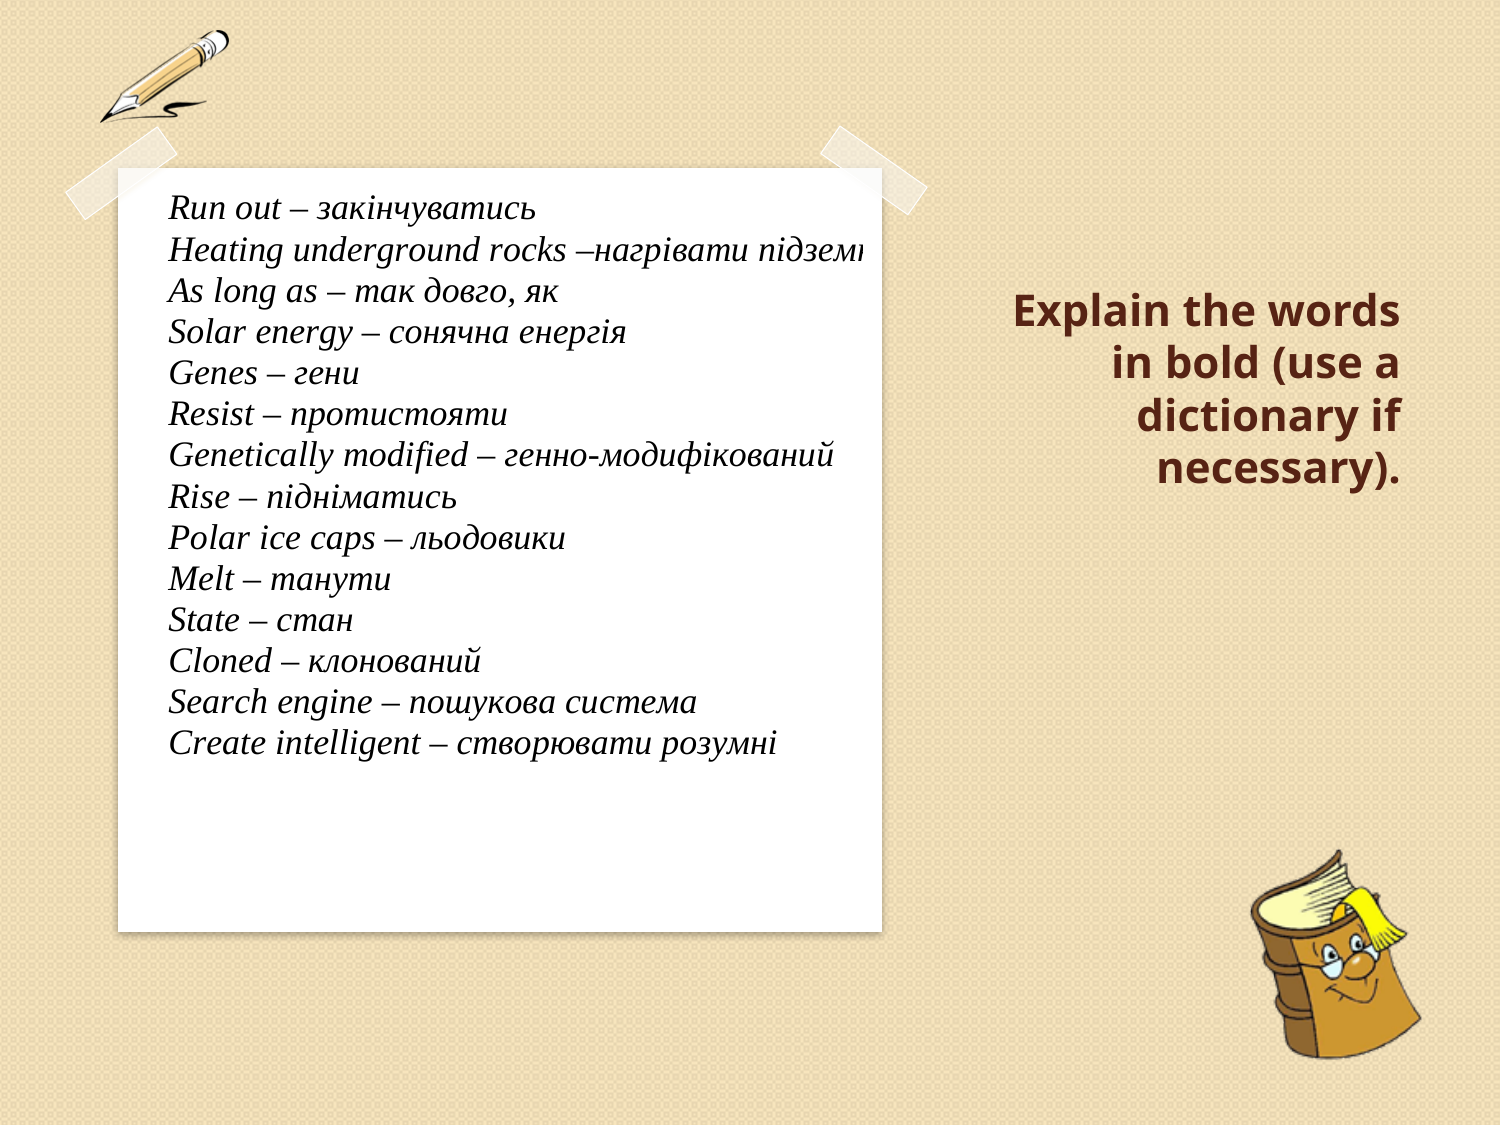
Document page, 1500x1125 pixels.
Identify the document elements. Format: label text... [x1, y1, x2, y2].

picture [137, 187, 863, 765]
title Explain the words in bold (use a dictionary if necessary). [965, 174, 1416, 500]
picture [100, 30, 229, 124]
picture [1245, 845, 1428, 1066]
